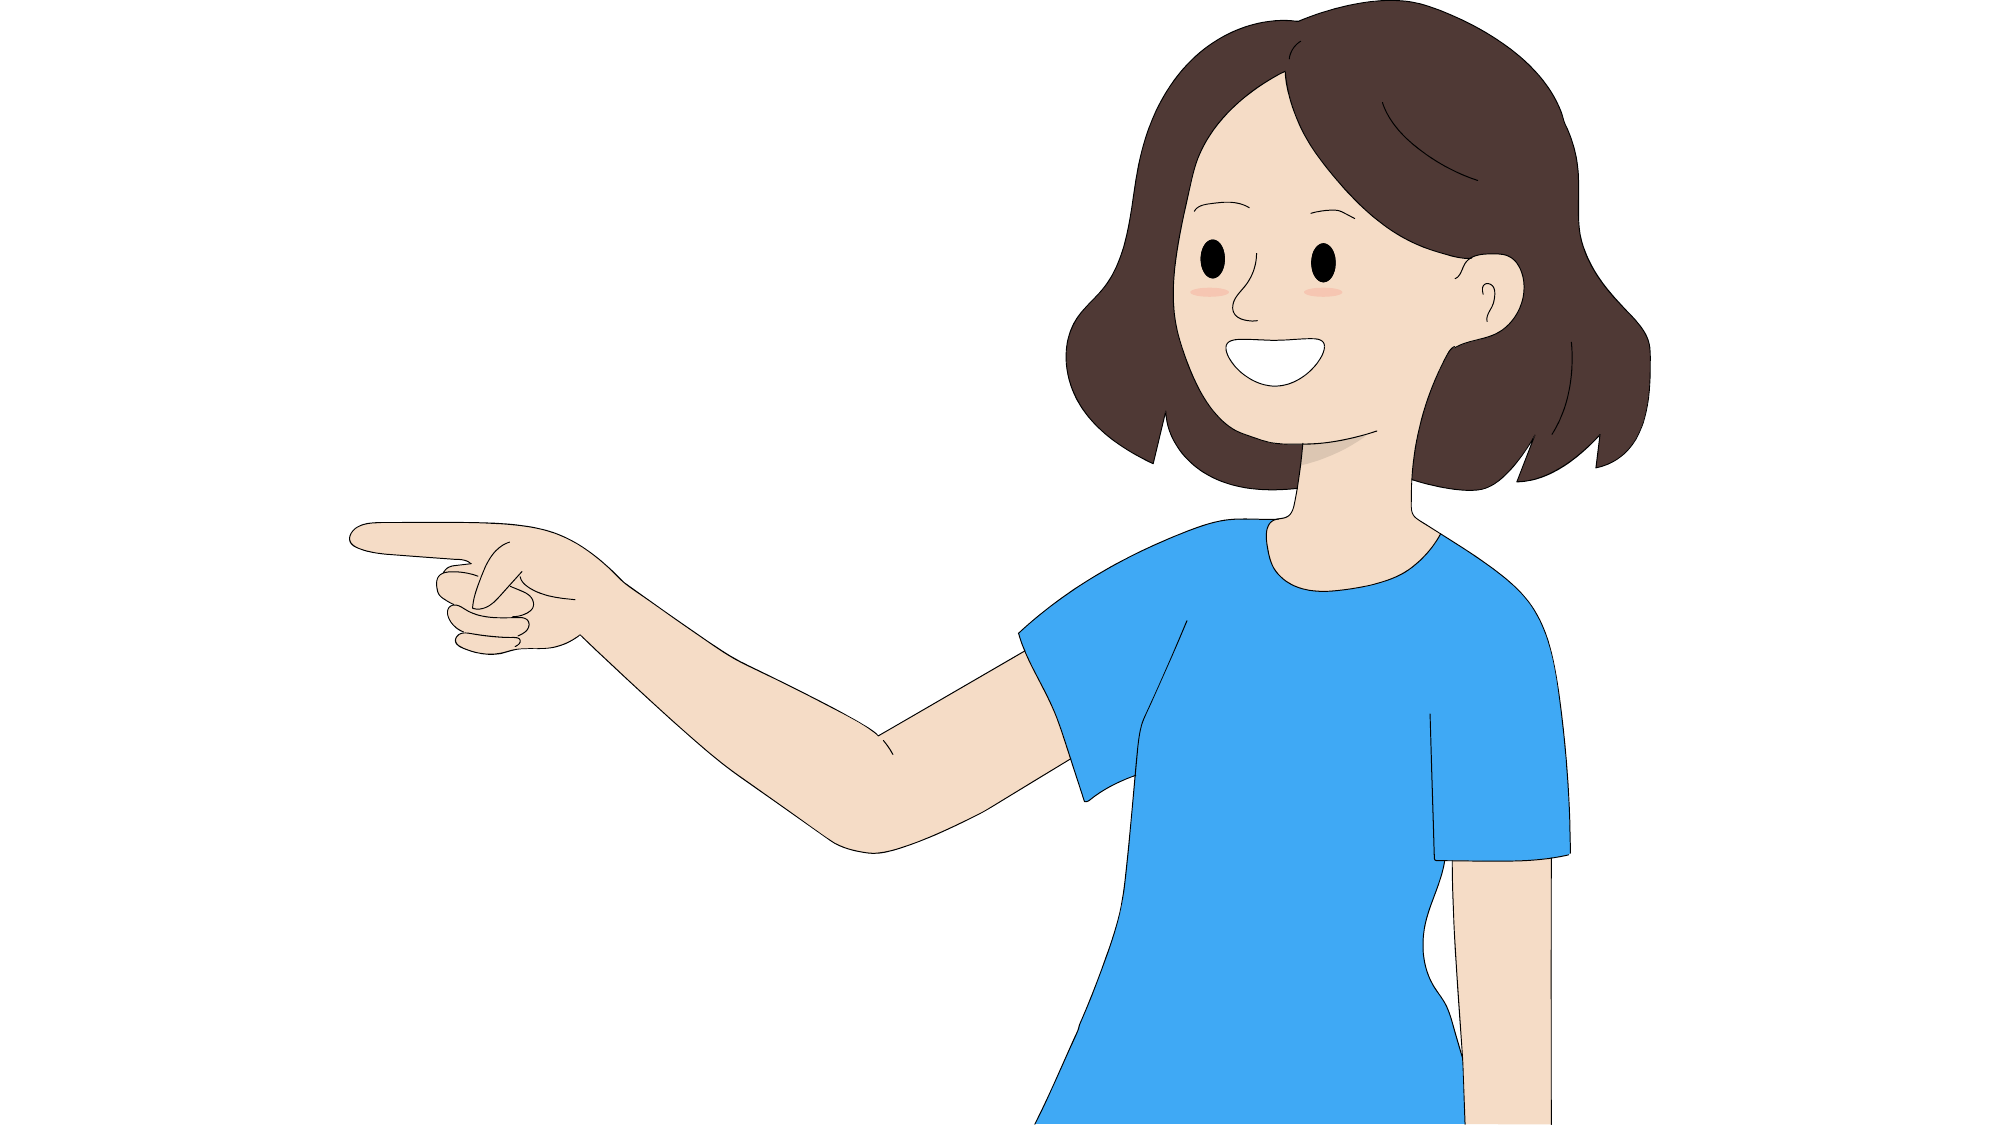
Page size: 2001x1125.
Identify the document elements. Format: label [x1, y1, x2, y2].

text_box [348, 0, 1652, 1125]
